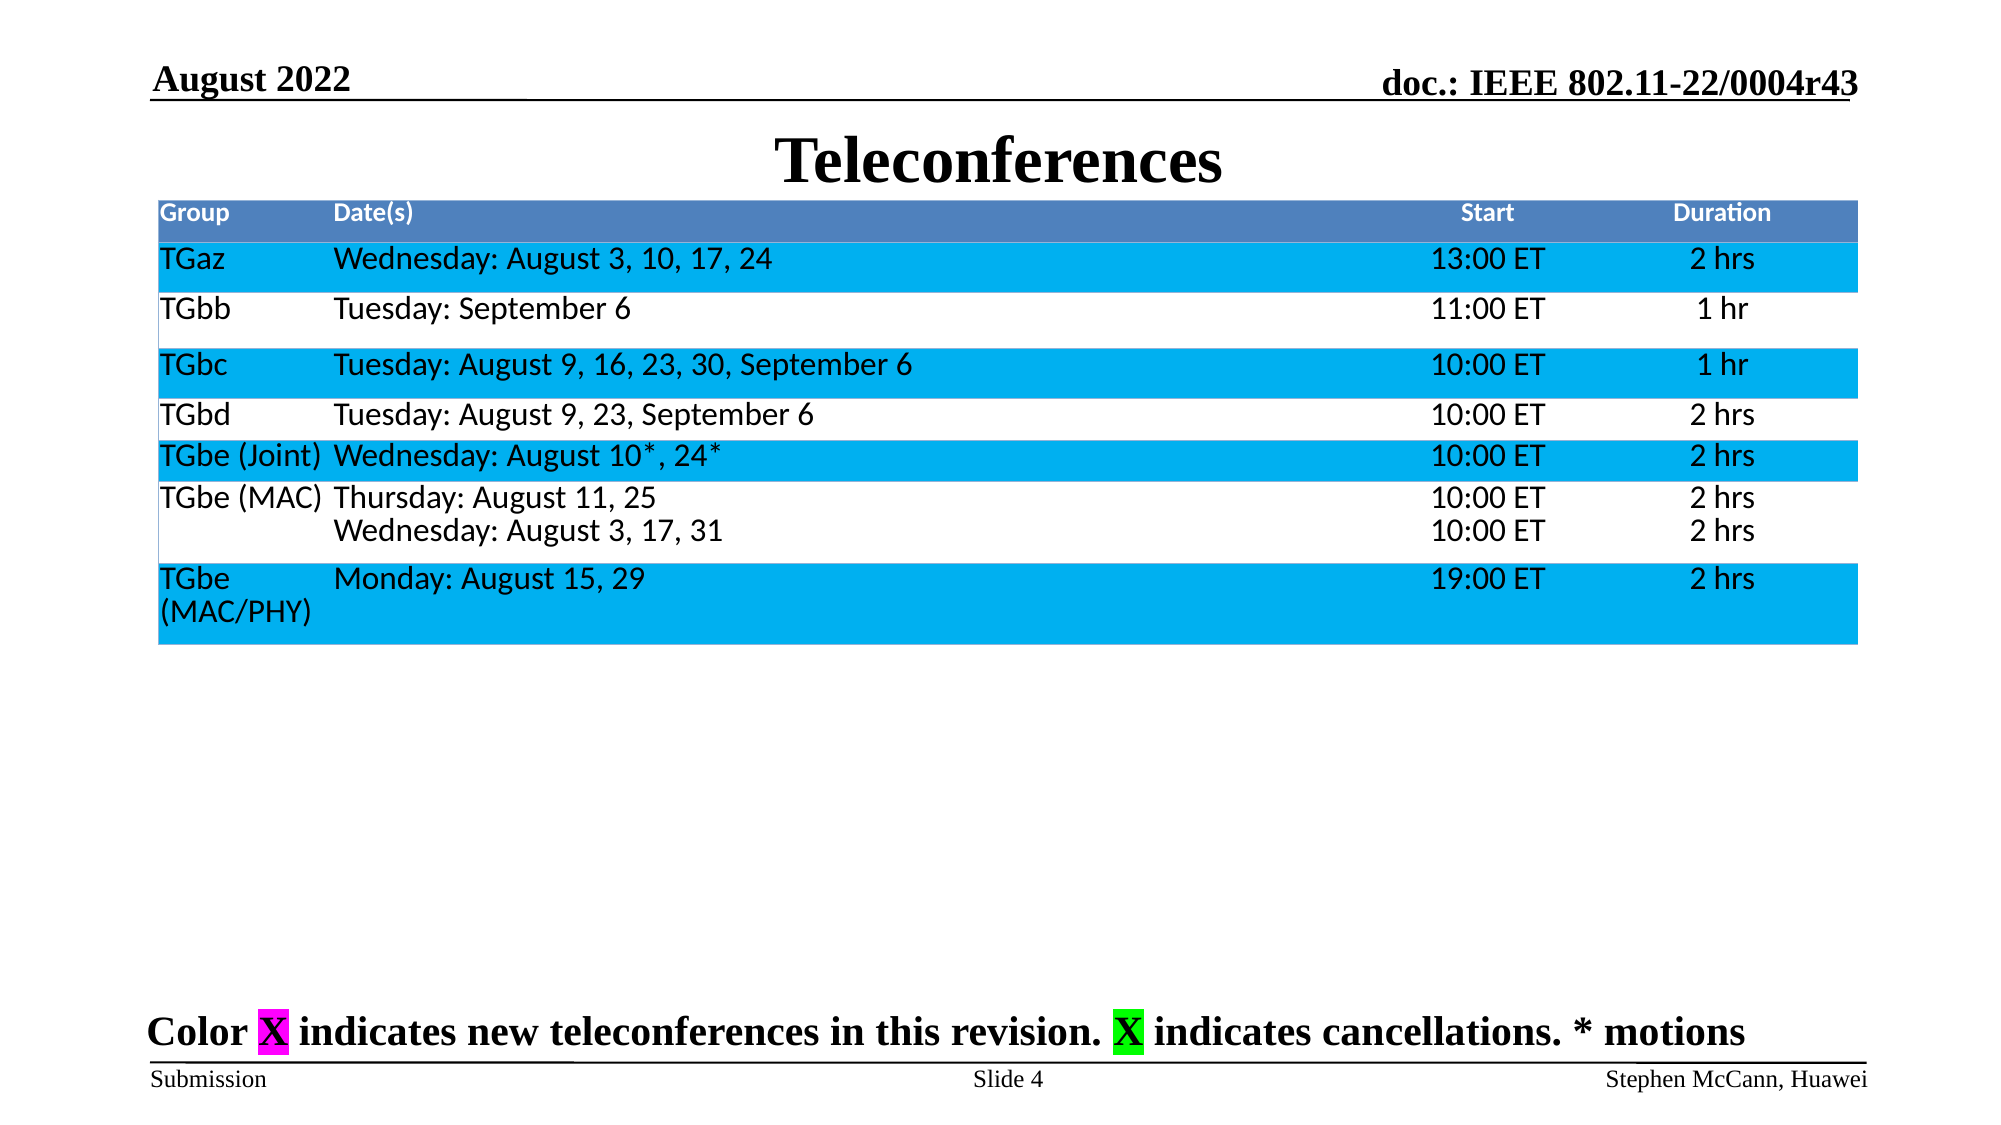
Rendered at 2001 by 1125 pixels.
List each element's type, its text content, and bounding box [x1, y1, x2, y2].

table_cell Thursday: August 11, 25 Wednesday: August 3, 17, 31 [332, 482, 1389, 563]
table_cell TGaz [159, 243, 332, 292]
table_cell TGbe (Joint) [159, 441, 332, 481]
table_cell 2 hrs [1587, 399, 1858, 440]
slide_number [152, 54, 563, 100]
table_cell Wednesday: August 3, 10, 17, 24 [332, 243, 1389, 292]
table_cell 10:00 ET [1389, 349, 1587, 398]
table_header Group [159, 201, 332, 242]
slide_number Slide 4 [950, 1062, 1067, 1123]
table_cell 2 hrs [1587, 243, 1858, 292]
table_cell Tuesday: August 9, 16, 23, 30, September 6 [332, 349, 1389, 398]
title Teleconferences [149, 112, 1850, 201]
table_header Date(s) [332, 201, 1389, 242]
table_cell Monday: August 15, 29 [332, 564, 1389, 644]
table_cell 10:00 ET 10:00 ET [1389, 482, 1587, 563]
table_cell 11:00 ET [1389, 293, 1587, 348]
table_cell 2 hrs [1587, 564, 1858, 644]
table_cell TGbb [159, 293, 332, 348]
table_cell TGbe (MAC/PHY) [159, 564, 332, 644]
table_cell TGbc [159, 349, 332, 398]
table_cell Wednesday: August 10*, 24* [332, 441, 1389, 481]
table_header Start [1389, 201, 1587, 242]
text_box Color X indicates new teleconferences in this revision. X indicates cancellations. * motions [131, 996, 1900, 1062]
table_cell 2 hrs [1587, 441, 1858, 481]
table_cell Tuesday: September 6 [332, 293, 1389, 348]
table_cell 1 hr [1587, 349, 1858, 398]
table_cell 10:00 ET [1389, 441, 1587, 481]
table_cell 2 hrs 2 hrs [1587, 482, 1858, 563]
table_cell TGbd [159, 399, 332, 440]
table_cell TGbe (MAC) [159, 482, 332, 563]
table_cell 19:00 ET [1389, 564, 1587, 644]
footer Stephen McCann, Huawei [1171, 1062, 1869, 1093]
table_cell Tuesday: August 9, 23, September 6 [332, 399, 1389, 440]
table_cell 10:00 ET [1389, 399, 1587, 440]
table_header Duration [1587, 201, 1858, 242]
table_cell 13:00 ET [1389, 243, 1587, 292]
table_cell 1 hr [1587, 293, 1858, 348]
